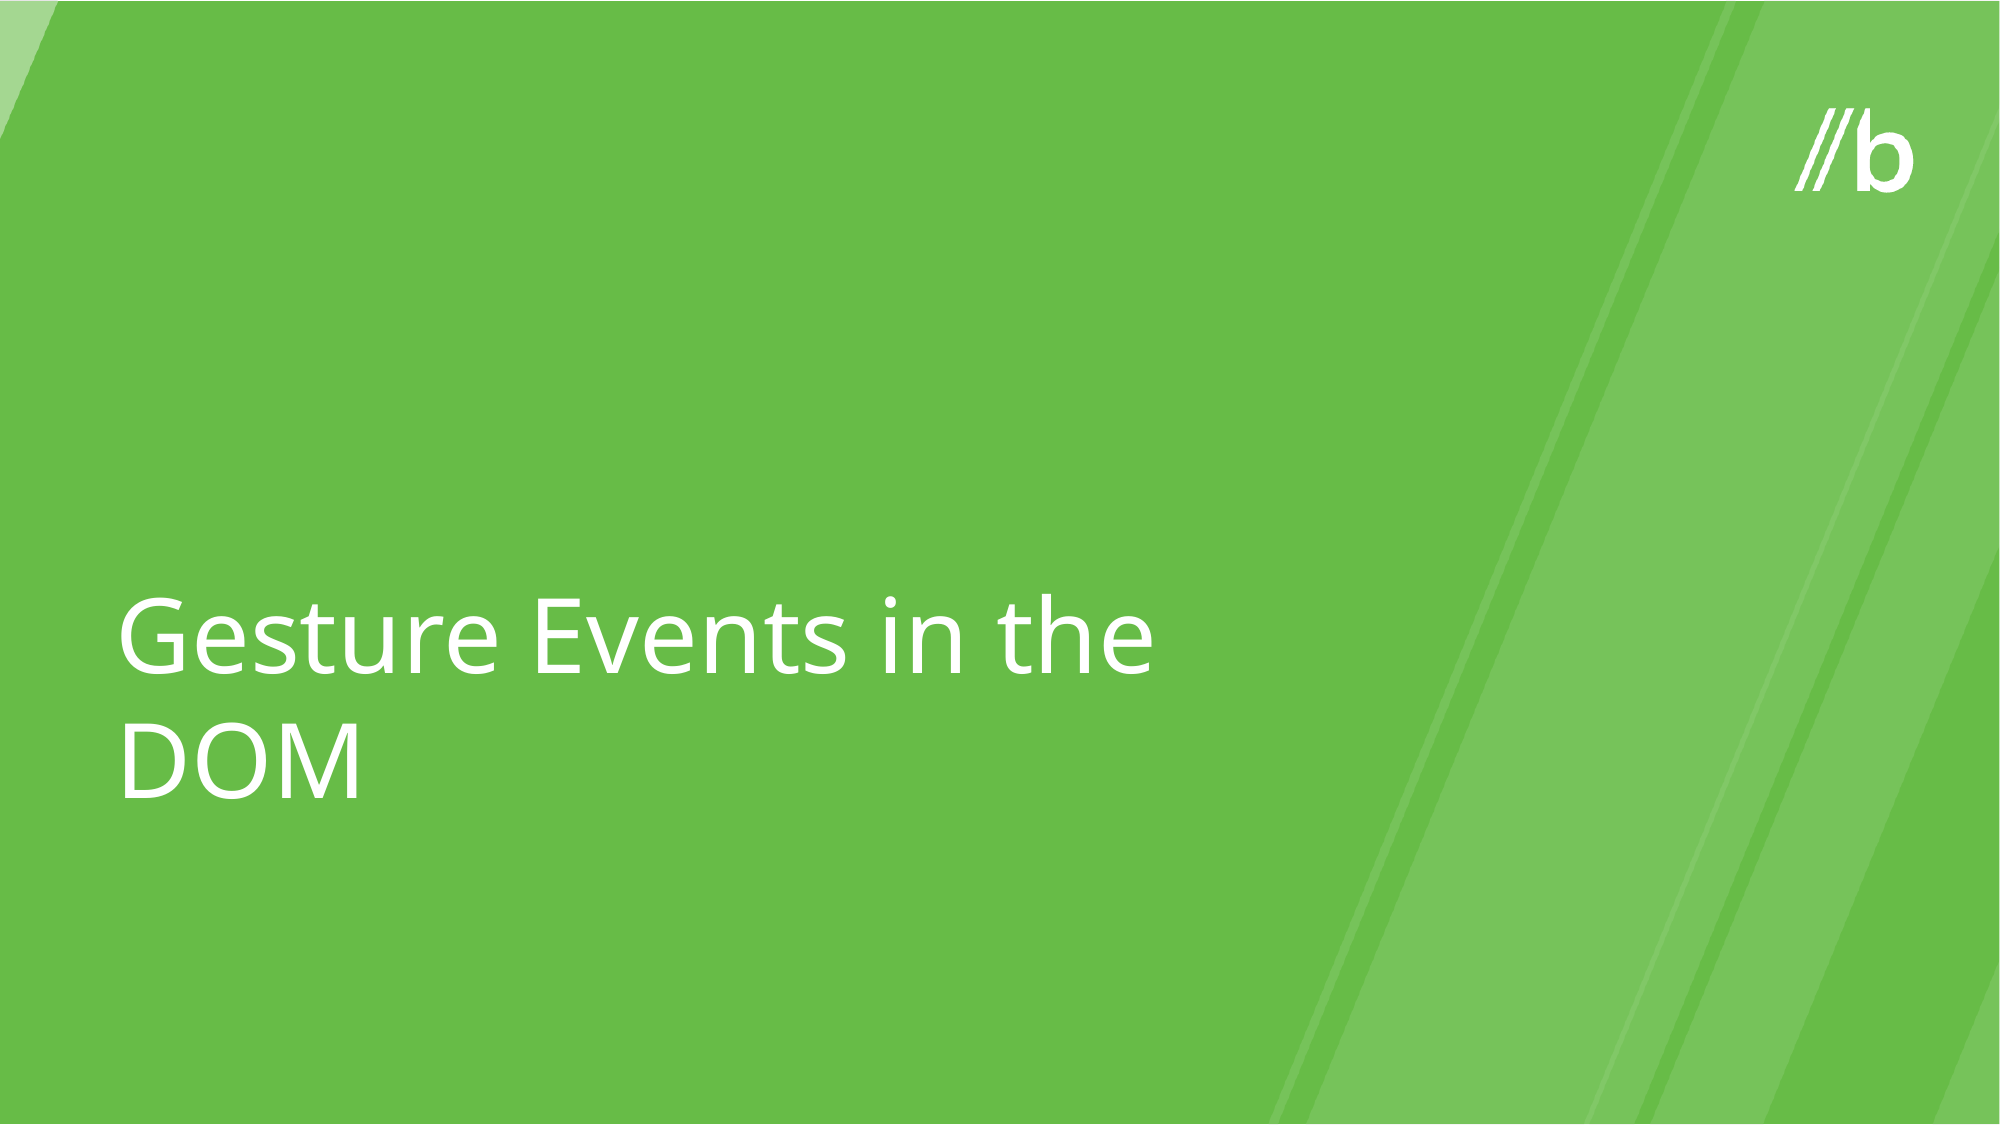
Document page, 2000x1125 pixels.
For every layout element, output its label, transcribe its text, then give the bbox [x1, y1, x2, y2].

picture [0, 0, 2000, 1125]
text_box Gesture Events in the DOM [100, 562, 1368, 828]
